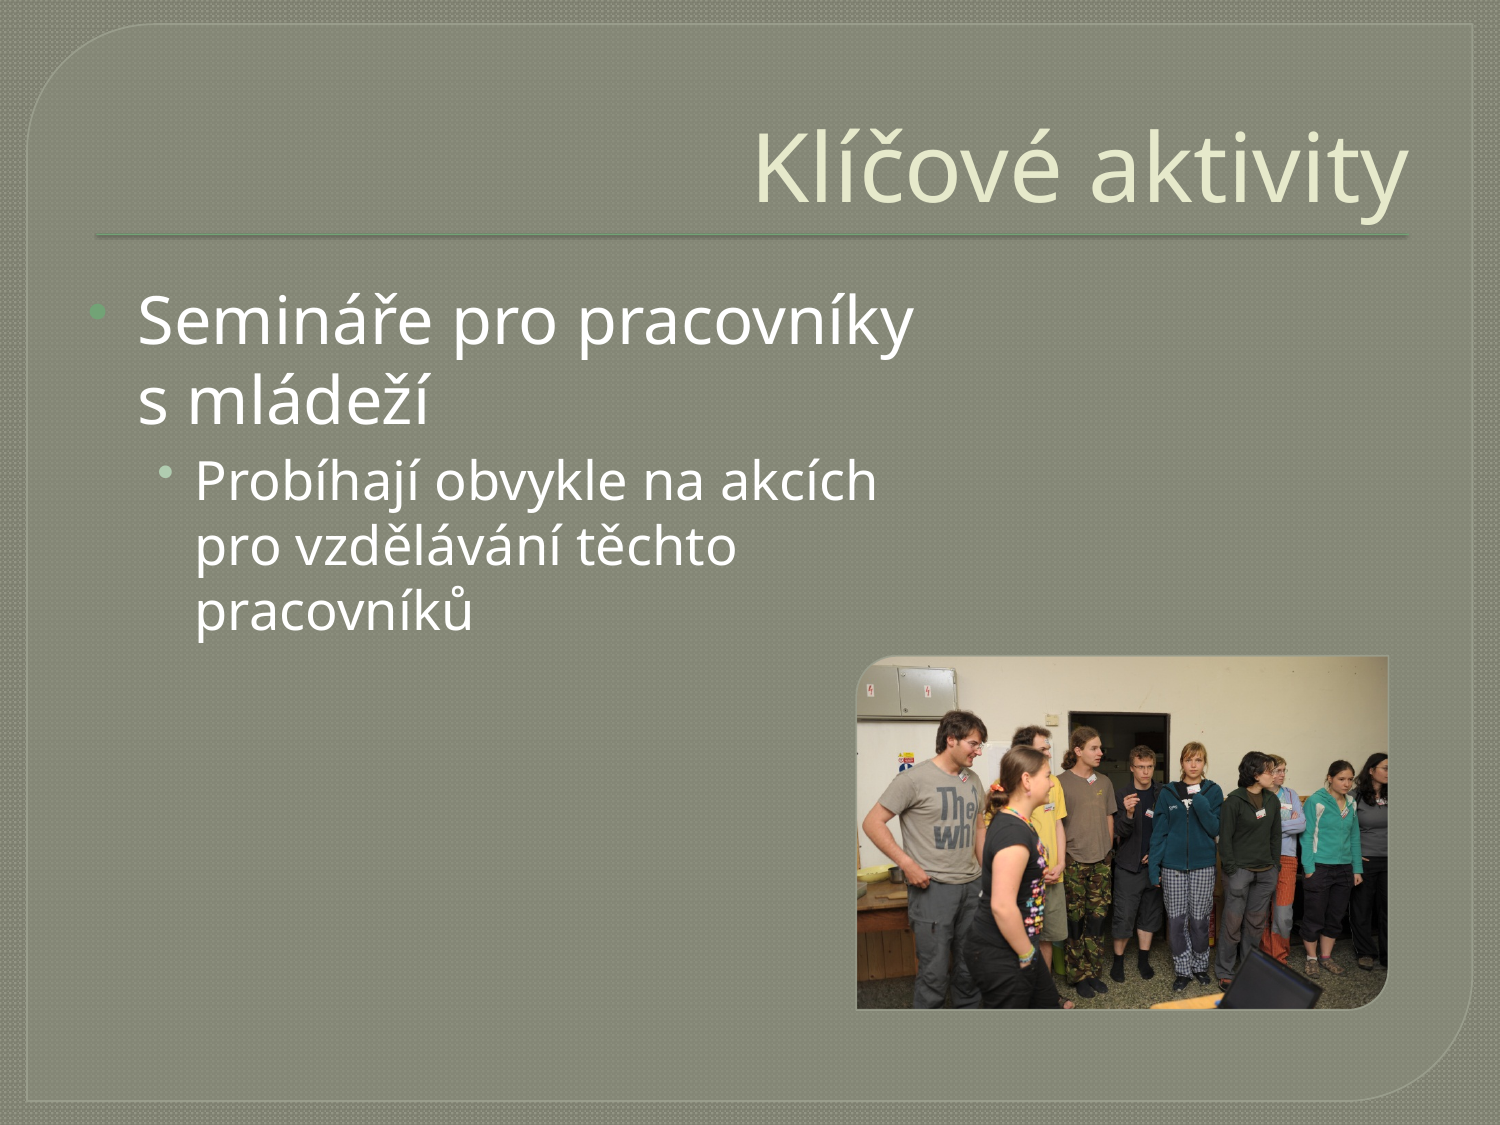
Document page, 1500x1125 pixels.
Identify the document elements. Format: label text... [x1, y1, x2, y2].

title Klíčové aktivity [75, 41, 1425, 230]
list Semináře pro pracovníky s mládeží Probíhají obvykle na akcích pro vzdělávání těchto pracovníků [75, 270, 963, 1013]
picture [856, 655, 1389, 1011]
